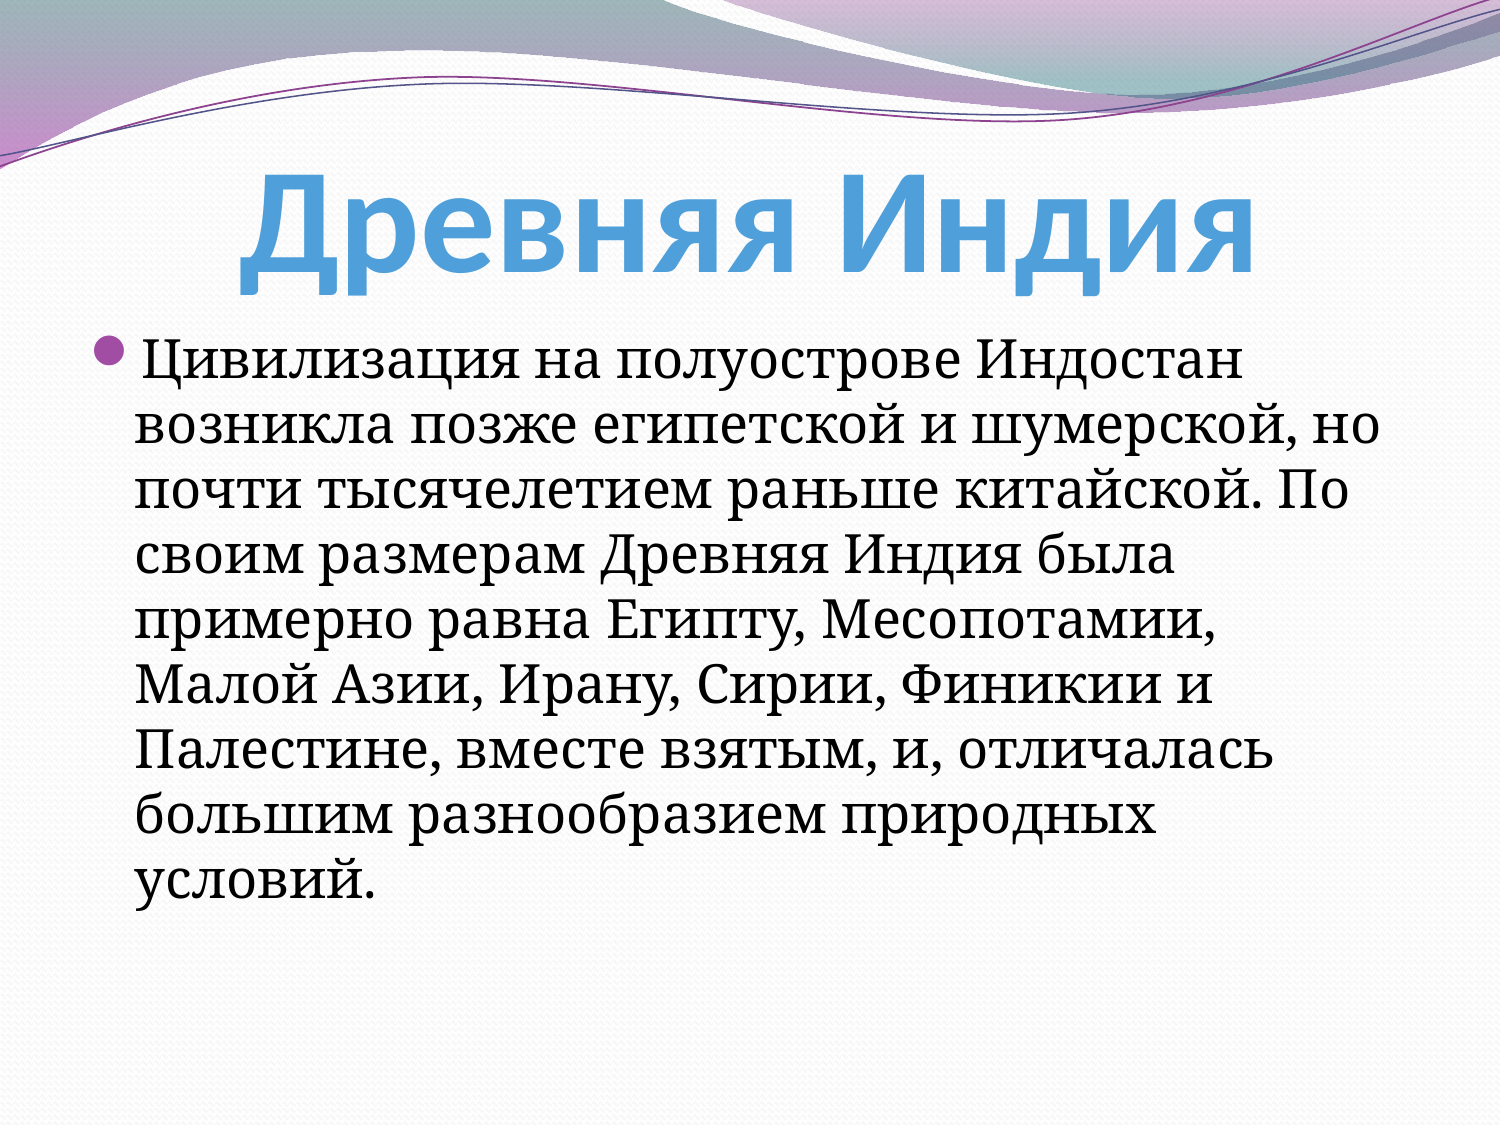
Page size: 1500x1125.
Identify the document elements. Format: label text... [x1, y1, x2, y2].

list Цивилизация на полуострове Индостан возникла позже египетской и шумерской, но почти тысячелетием раньше китайской. По своим размерам Древняя Индия была примерно равна Египту, Месопотамии, Малой Азии, Ирану, Сирии, Финикии и Палестине, вместе взятым, и, отличалась большим разнообразием природных условий. [75, 317, 1425, 1038]
title Древняя Индия [75, 115, 1425, 303]
